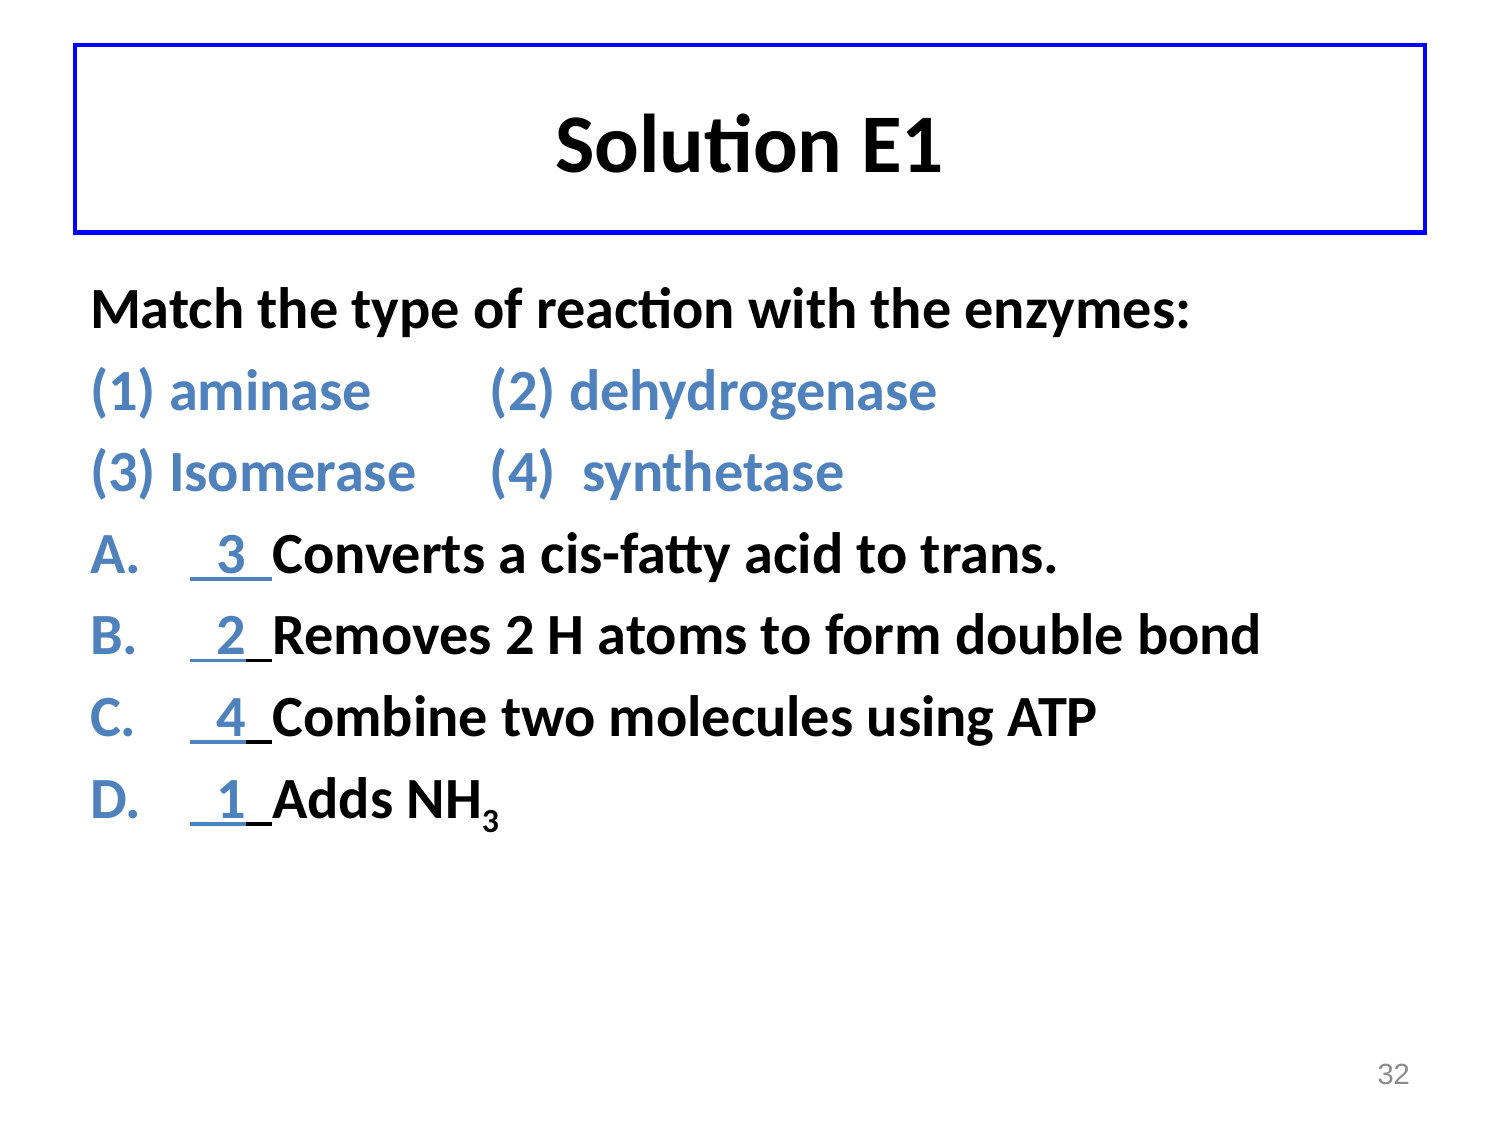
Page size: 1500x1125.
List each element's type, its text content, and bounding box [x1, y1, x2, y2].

slide_number 32 [1074, 1042, 1425, 1103]
title Solution E1 [75, 45, 1425, 233]
list Match the type of reaction with the enzymes: (1) aminase (2) dehydrogenase (3) Isomerase (4) synthetase 3 Converts a cis-fatty acid to trans. 2 Removes 2 H atoms to form double bond 4 Combine two molecules using ATP 1 Adds NH3 [75, 262, 1425, 1005]
